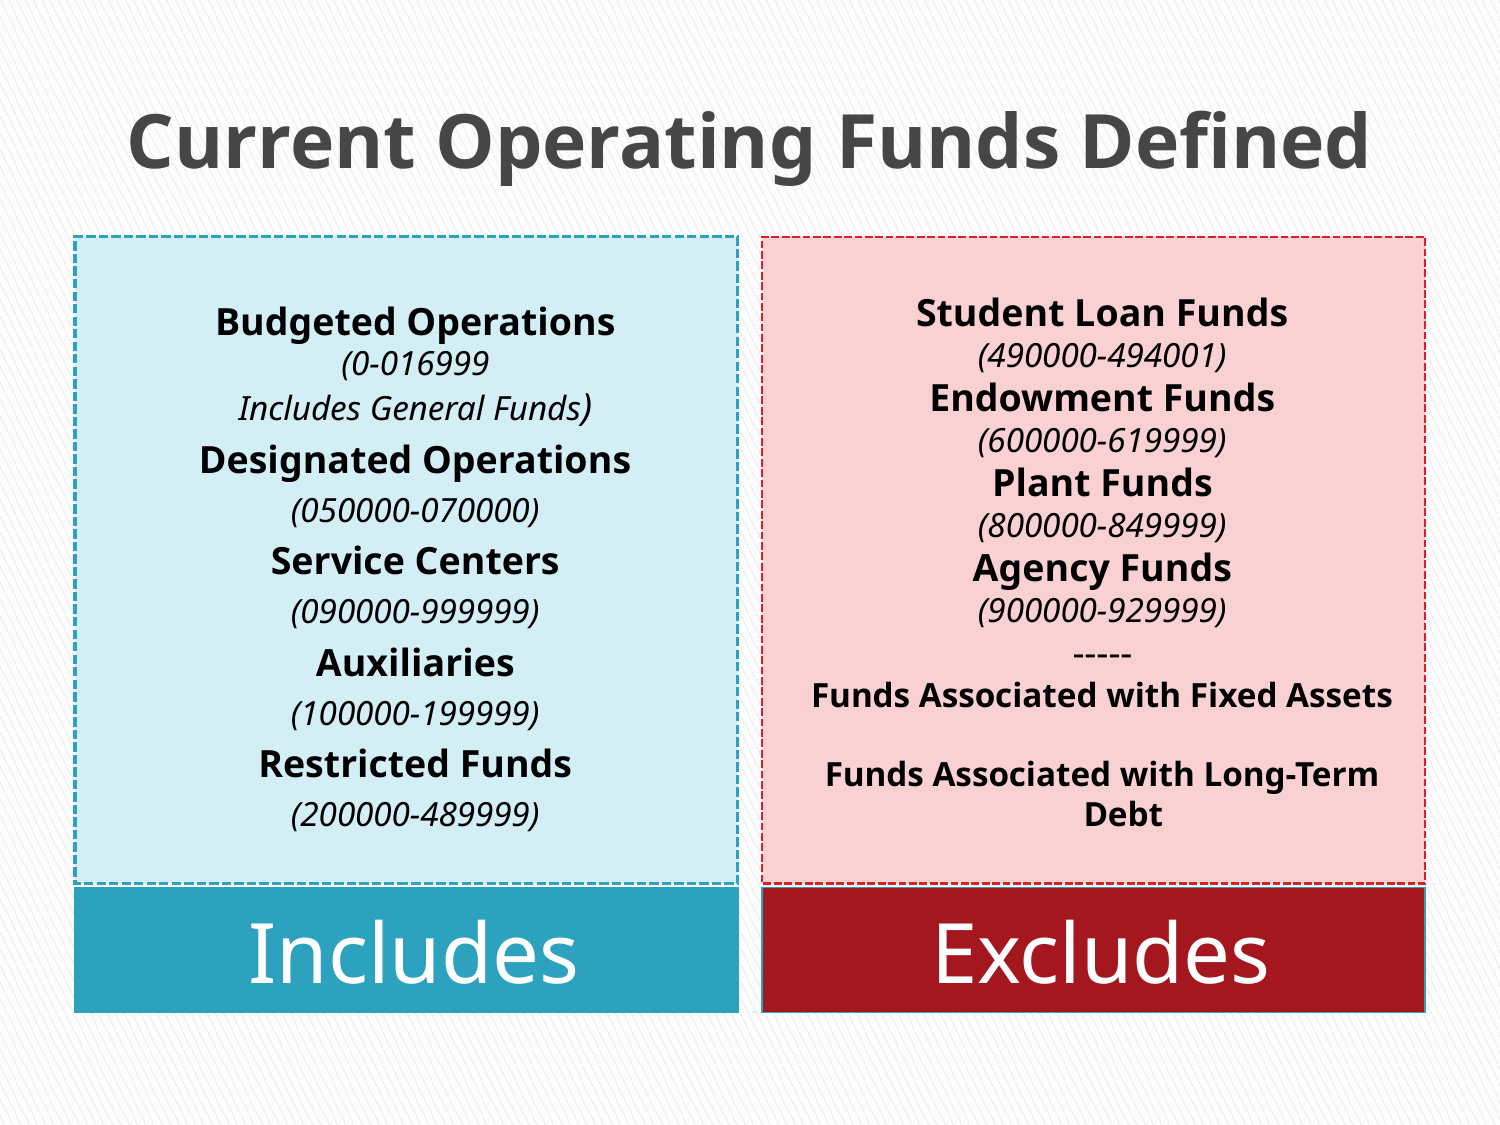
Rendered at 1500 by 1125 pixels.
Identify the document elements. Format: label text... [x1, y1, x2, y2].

list Student Loan Funds (490000-494001) Endowment Funds (600000-619999) Plant Funds (800000-849999) Agency Funds (900000-929999) ----- Funds Associated with Fixed Assets Funds Associated with Long-Term Debt [761, 236, 1425, 884]
title Current Operating Funds Defined [37, 44, 1463, 233]
list Budgeted Operations (0-016999 Includes General Funds) Designated Operations (050000-070000) Service Centers (090000-999999) Auxiliaries (100000-199999) Restricted Funds (200000-489999) [75, 236, 738, 884]
list Includes [74, 887, 739, 1013]
list Excludes [761, 887, 1426, 1013]
